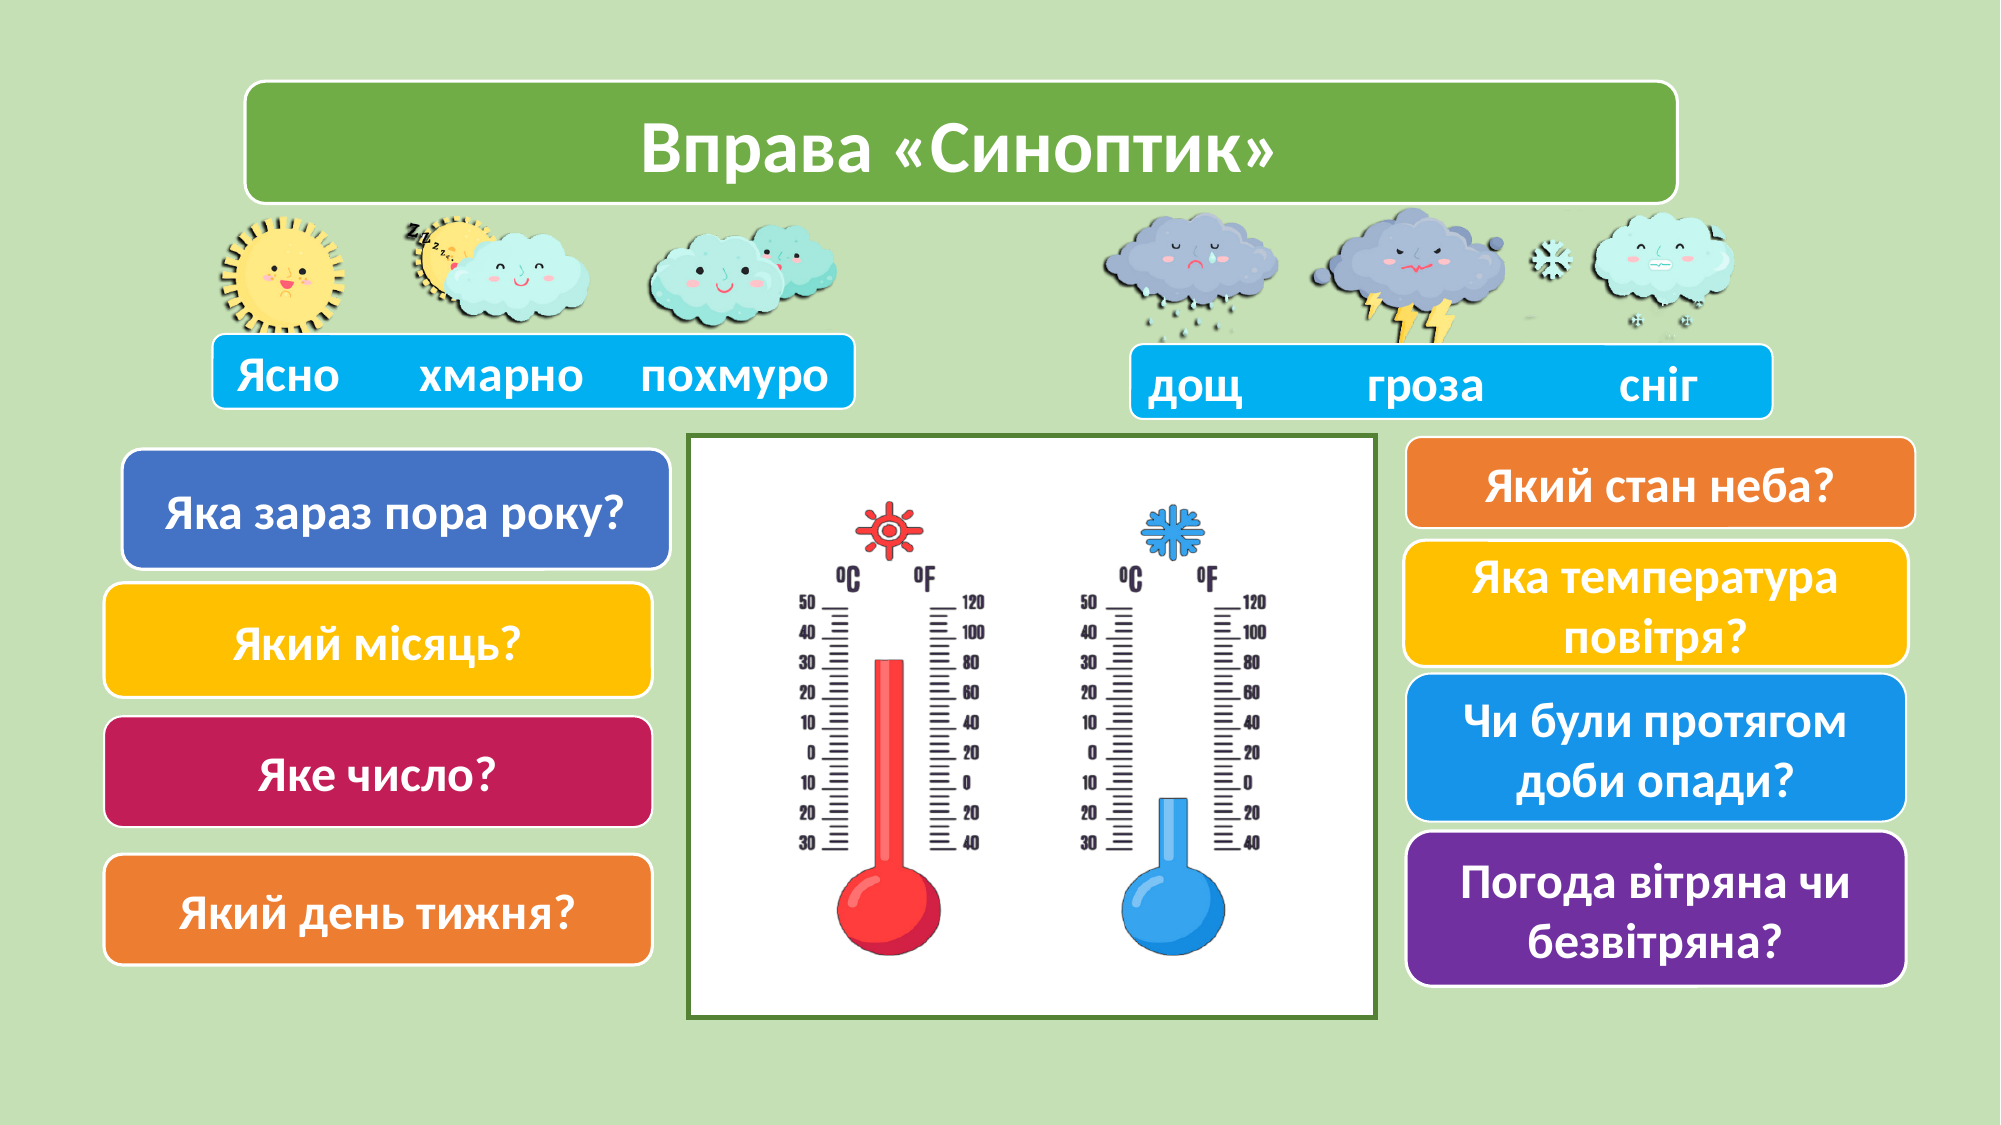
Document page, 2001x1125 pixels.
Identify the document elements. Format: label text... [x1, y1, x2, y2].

picture [634, 210, 855, 330]
picture [212, 210, 345, 345]
picture [389, 216, 610, 335]
text_box Який день тижня? [102, 852, 654, 967]
text_box Яке число? [102, 715, 654, 829]
text_box дощ гроза сніг [1129, 343, 1774, 420]
picture [690, 437, 1374, 1015]
picture [1096, 177, 1743, 345]
text_box Чи були протягом доби опади? [1405, 672, 1908, 823]
text_box Який місяць? [102, 581, 654, 699]
text_box Який стан неба? [1405, 435, 1917, 530]
text_box Ясно хмарно похмуро [211, 332, 856, 410]
text_box Яка температура повітря? [1402, 538, 1911, 669]
text_box Вправа «Синоптик» [243, 79, 1680, 206]
text_box Яка зараз пора року? [120, 447, 672, 571]
text_box Погода вітряна чи безвітряна? [1404, 829, 1908, 988]
